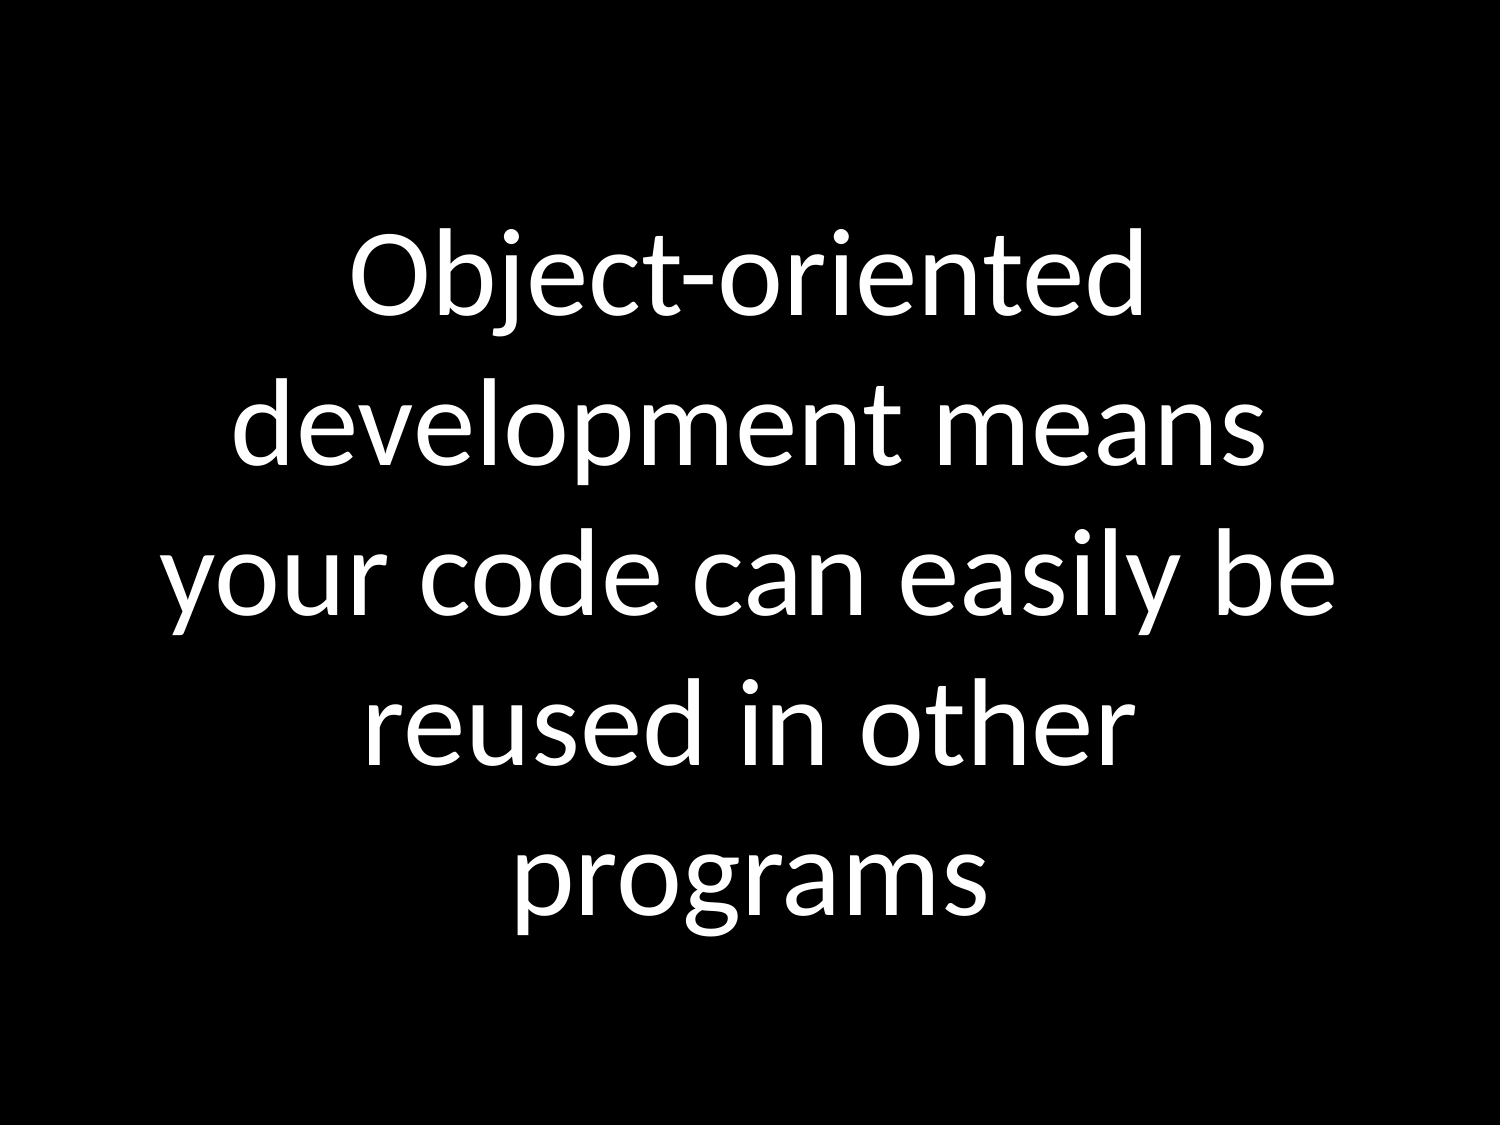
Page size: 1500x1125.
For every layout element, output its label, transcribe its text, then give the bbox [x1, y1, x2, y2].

title Object-oriented development means your code can easily be reused in other programs [112, 111, 1388, 1021]
